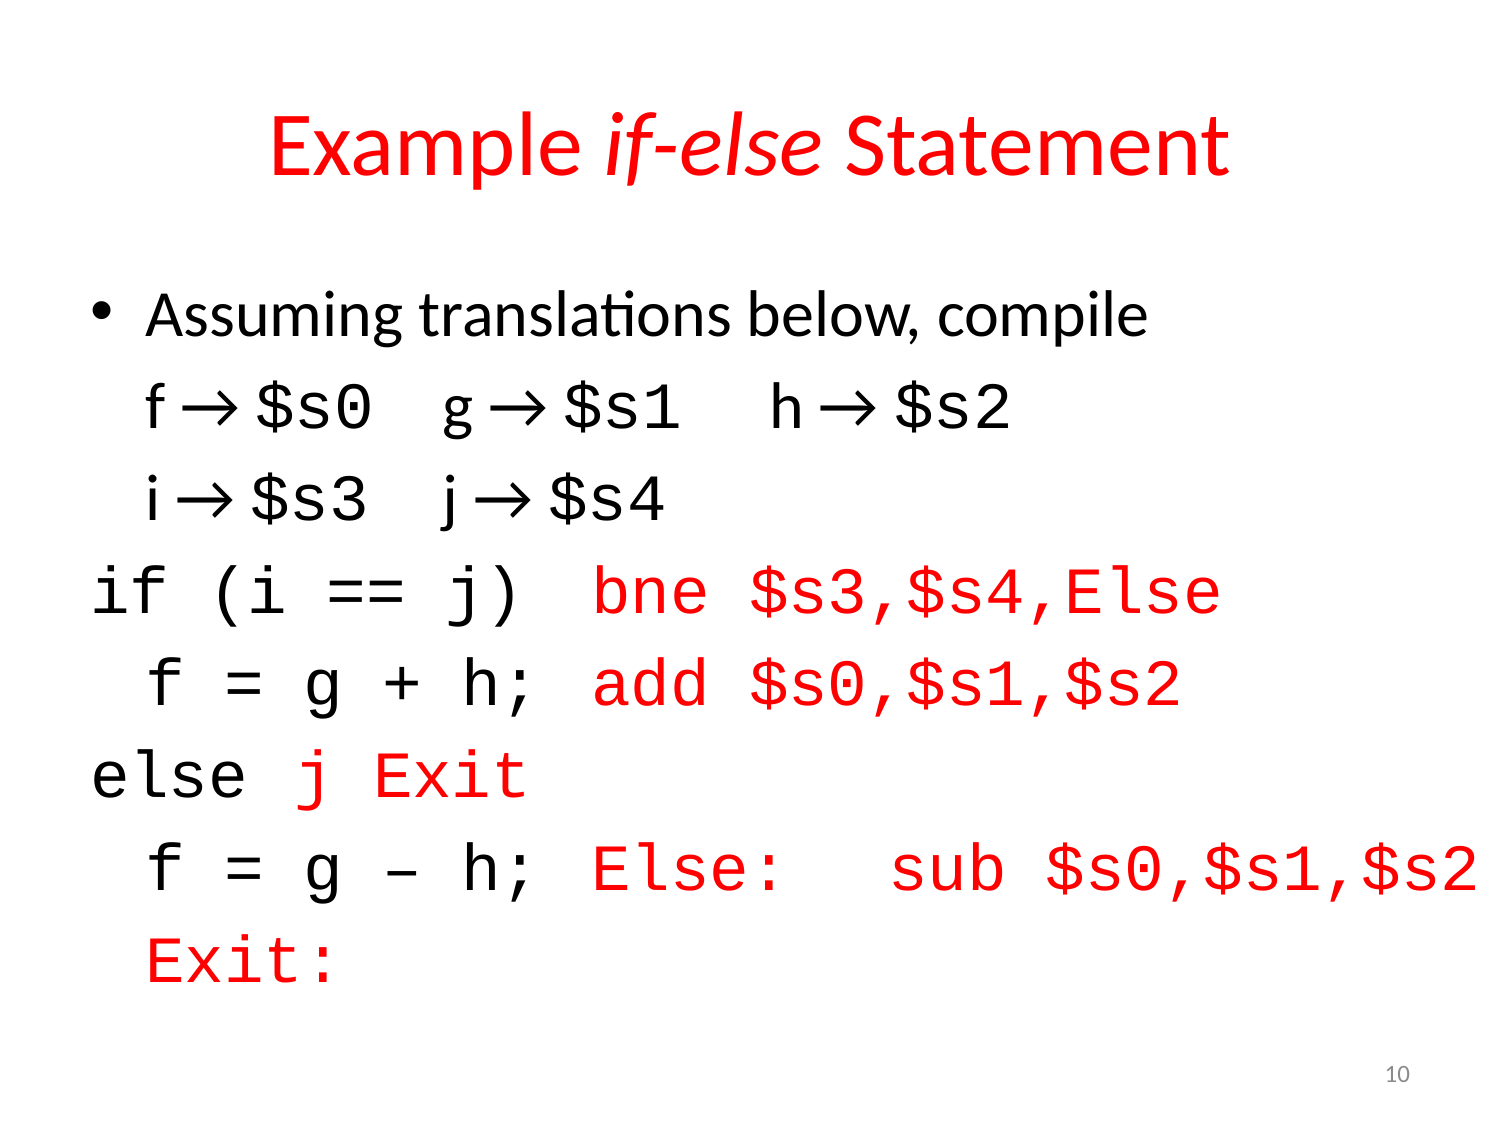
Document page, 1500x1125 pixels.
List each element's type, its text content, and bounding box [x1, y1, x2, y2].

list Assuming translations below, compile f → $s0 g → $s1 h → $s2 i → $s3 j → $s4 if (i == j) bne $s3,$s4,Else f = g + h; add $s0,$s1,$s2 else j Exit f = g – h; Else: sub $s0,$s1,$s2 Exit: [75, 262, 1500, 1056]
title Example if-else Statement [75, 45, 1425, 233]
slide_number 10 [1074, 1042, 1425, 1103]
